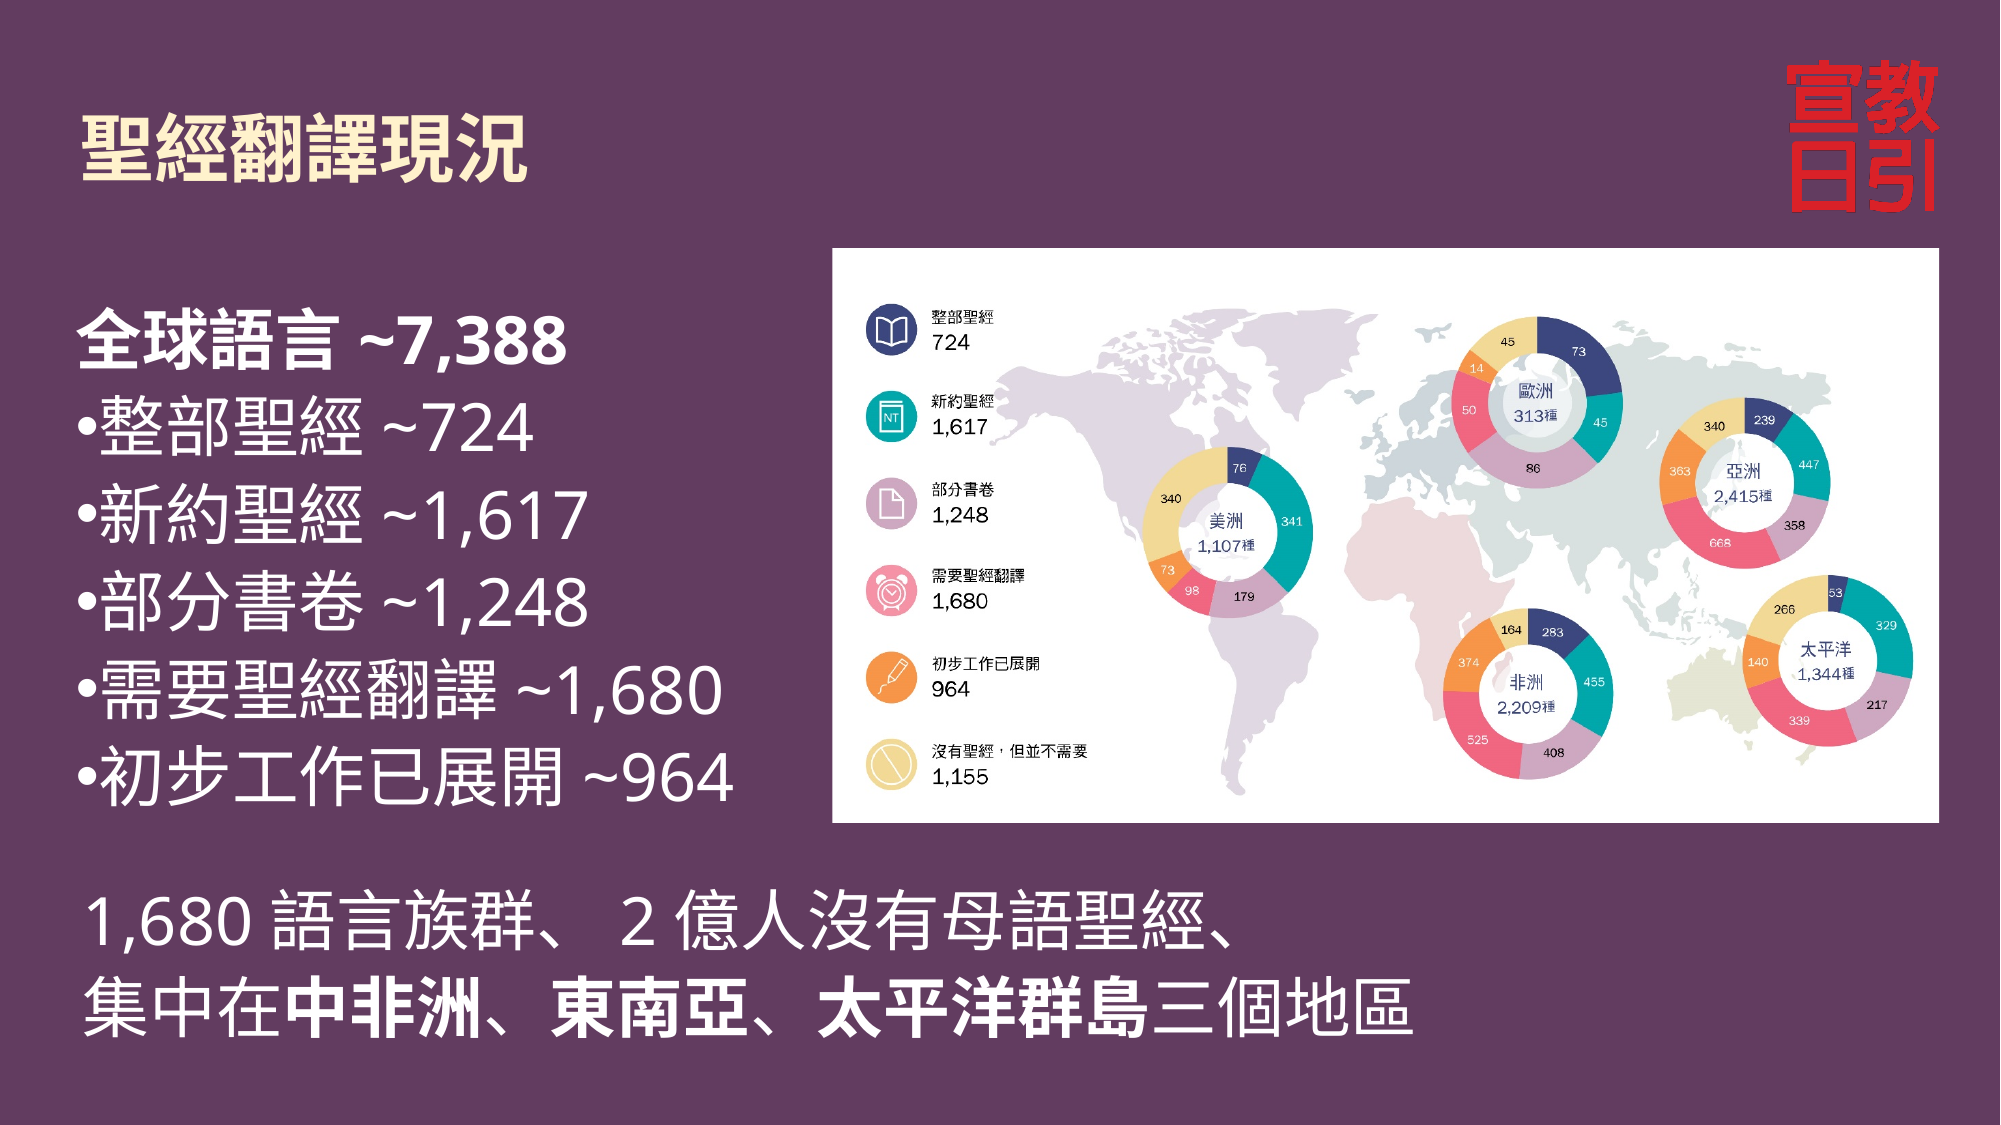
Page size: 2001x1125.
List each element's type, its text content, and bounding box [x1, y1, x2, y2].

picture [1787, 60, 1940, 213]
text_box 1,680語言族群、2億人沒有母語聖經、 集中在中非洲、東南亞、太平洋群島三個地區 [67, 863, 1699, 1054]
picture [832, 248, 1940, 823]
text_box 聖經翻譯現況 [64, 93, 827, 199]
text_box 全球語言~7,388 整部聖經~724 新約聖經~1,617 部分書卷~1,248 需要聖經翻譯~1,680 初步工作已展開~964 [60, 270, 832, 823]
